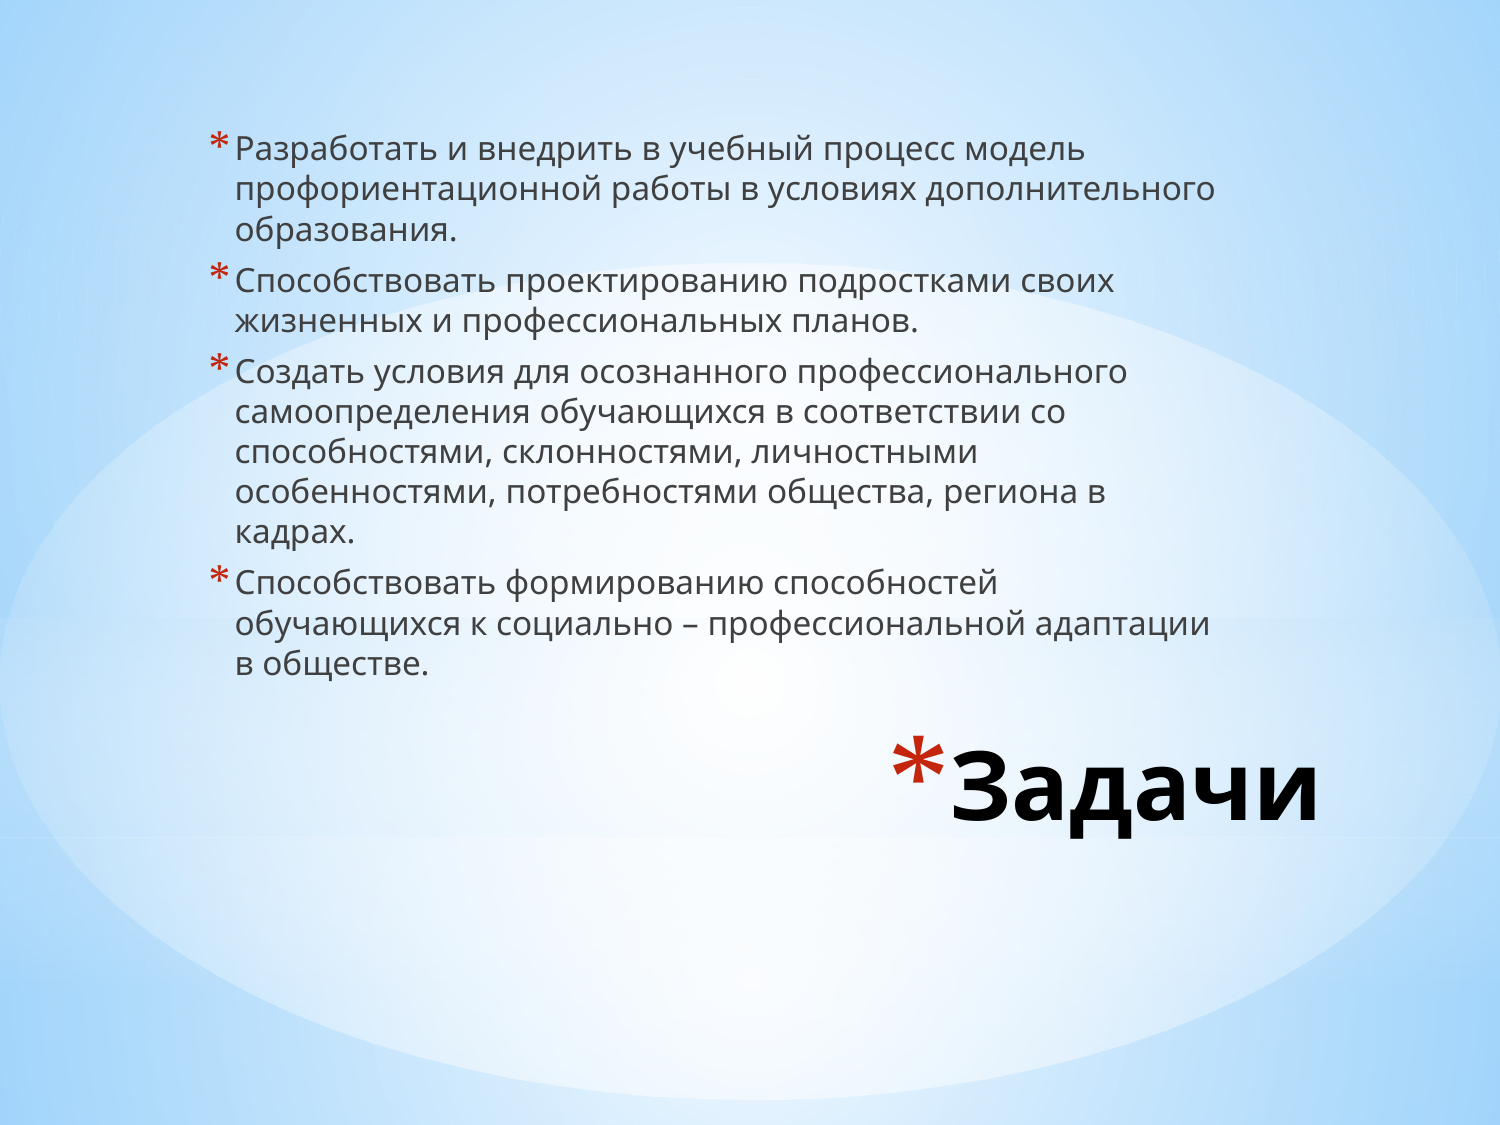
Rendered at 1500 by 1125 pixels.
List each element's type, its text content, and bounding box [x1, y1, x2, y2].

list Разработать и внедрить в учебный процесс модель профориентационной работы в условиях дополнительного образования. Способствовать проектированию подростками своих жизненных и профессиональных планов. Создать условия для осознанного профессионального самоопределения обучающихся в соответствии со способностями, склонностями, личностными особенностями, потребностями общества, региона в кадрах. Способствовать формированию способностей обучающихся к социально – профессиональной адаптации в обществе. [187, 120, 1238, 690]
title Задачи [294, 717, 1363, 905]
